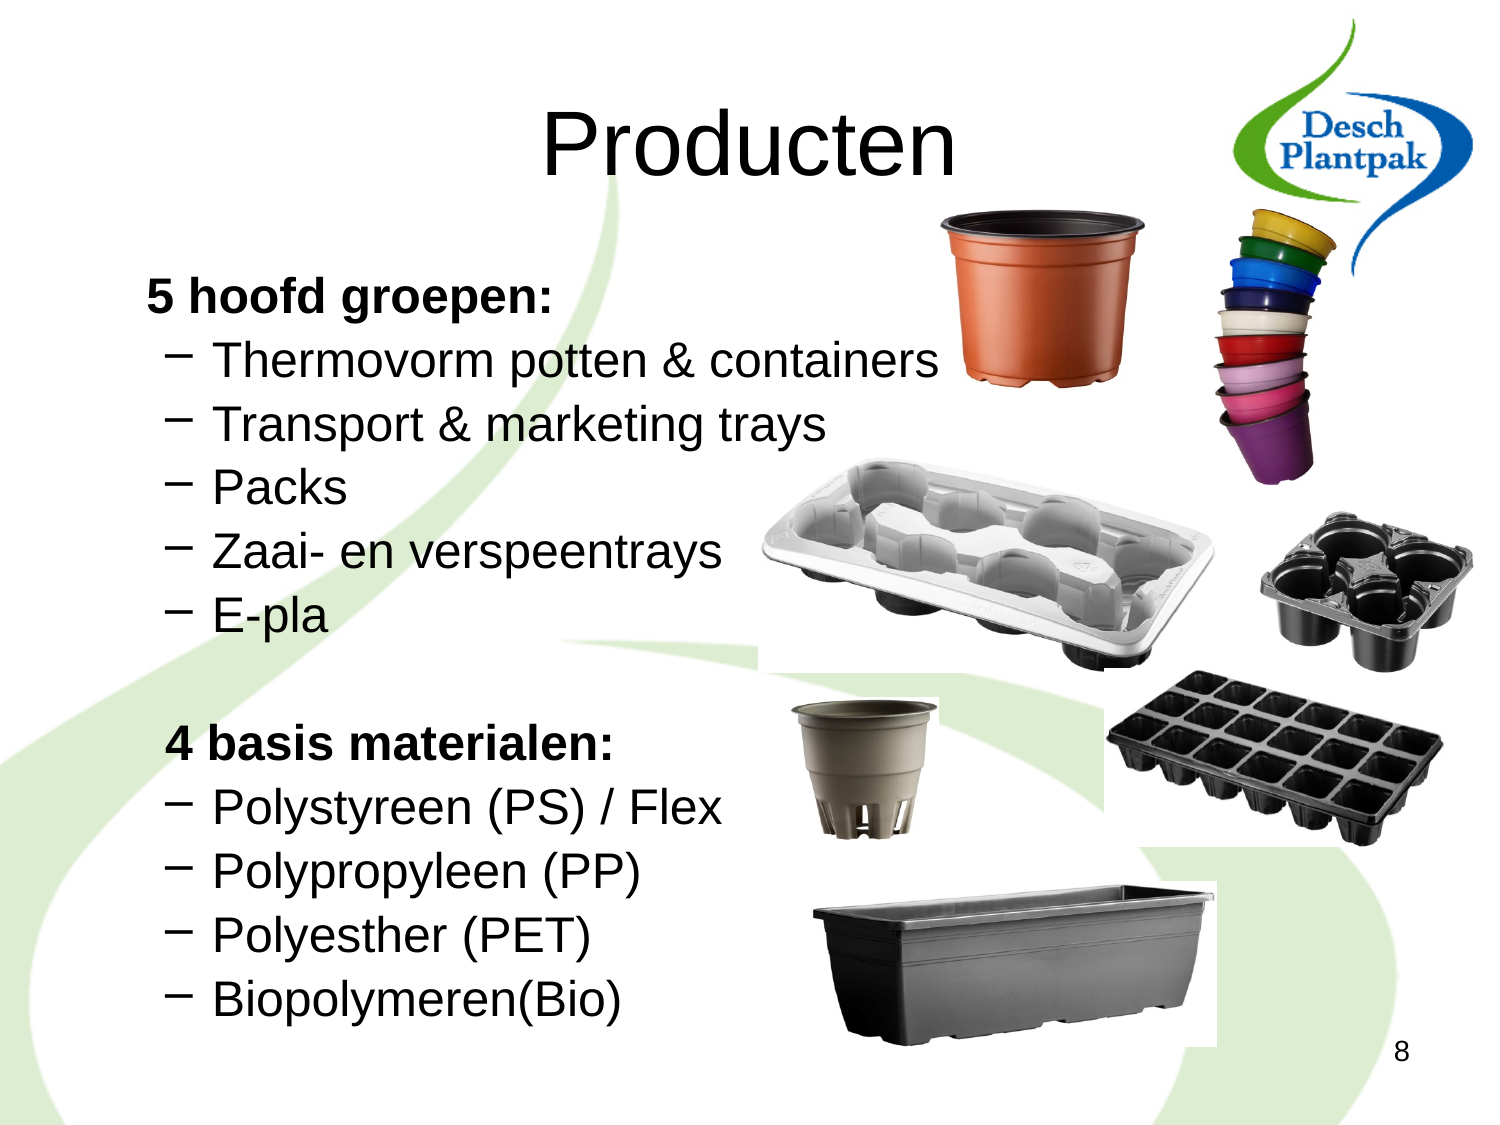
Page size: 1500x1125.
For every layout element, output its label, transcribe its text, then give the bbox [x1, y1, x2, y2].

picture [0, 0, 1500, 1125]
title Producten [74, 44, 1426, 233]
list 5 hoofd groepen: Thermovorm potten & containers Transport & marketing trays Packs Zaai- en verspeentrays E-pla 4 basis materialen: Polystyreen (PS) / Flex Polypropyleen (PP) Polyesther (PET) Biopolymeren(Bio) [74, 262, 1426, 1006]
slide_number 8 [1074, 1024, 1426, 1103]
